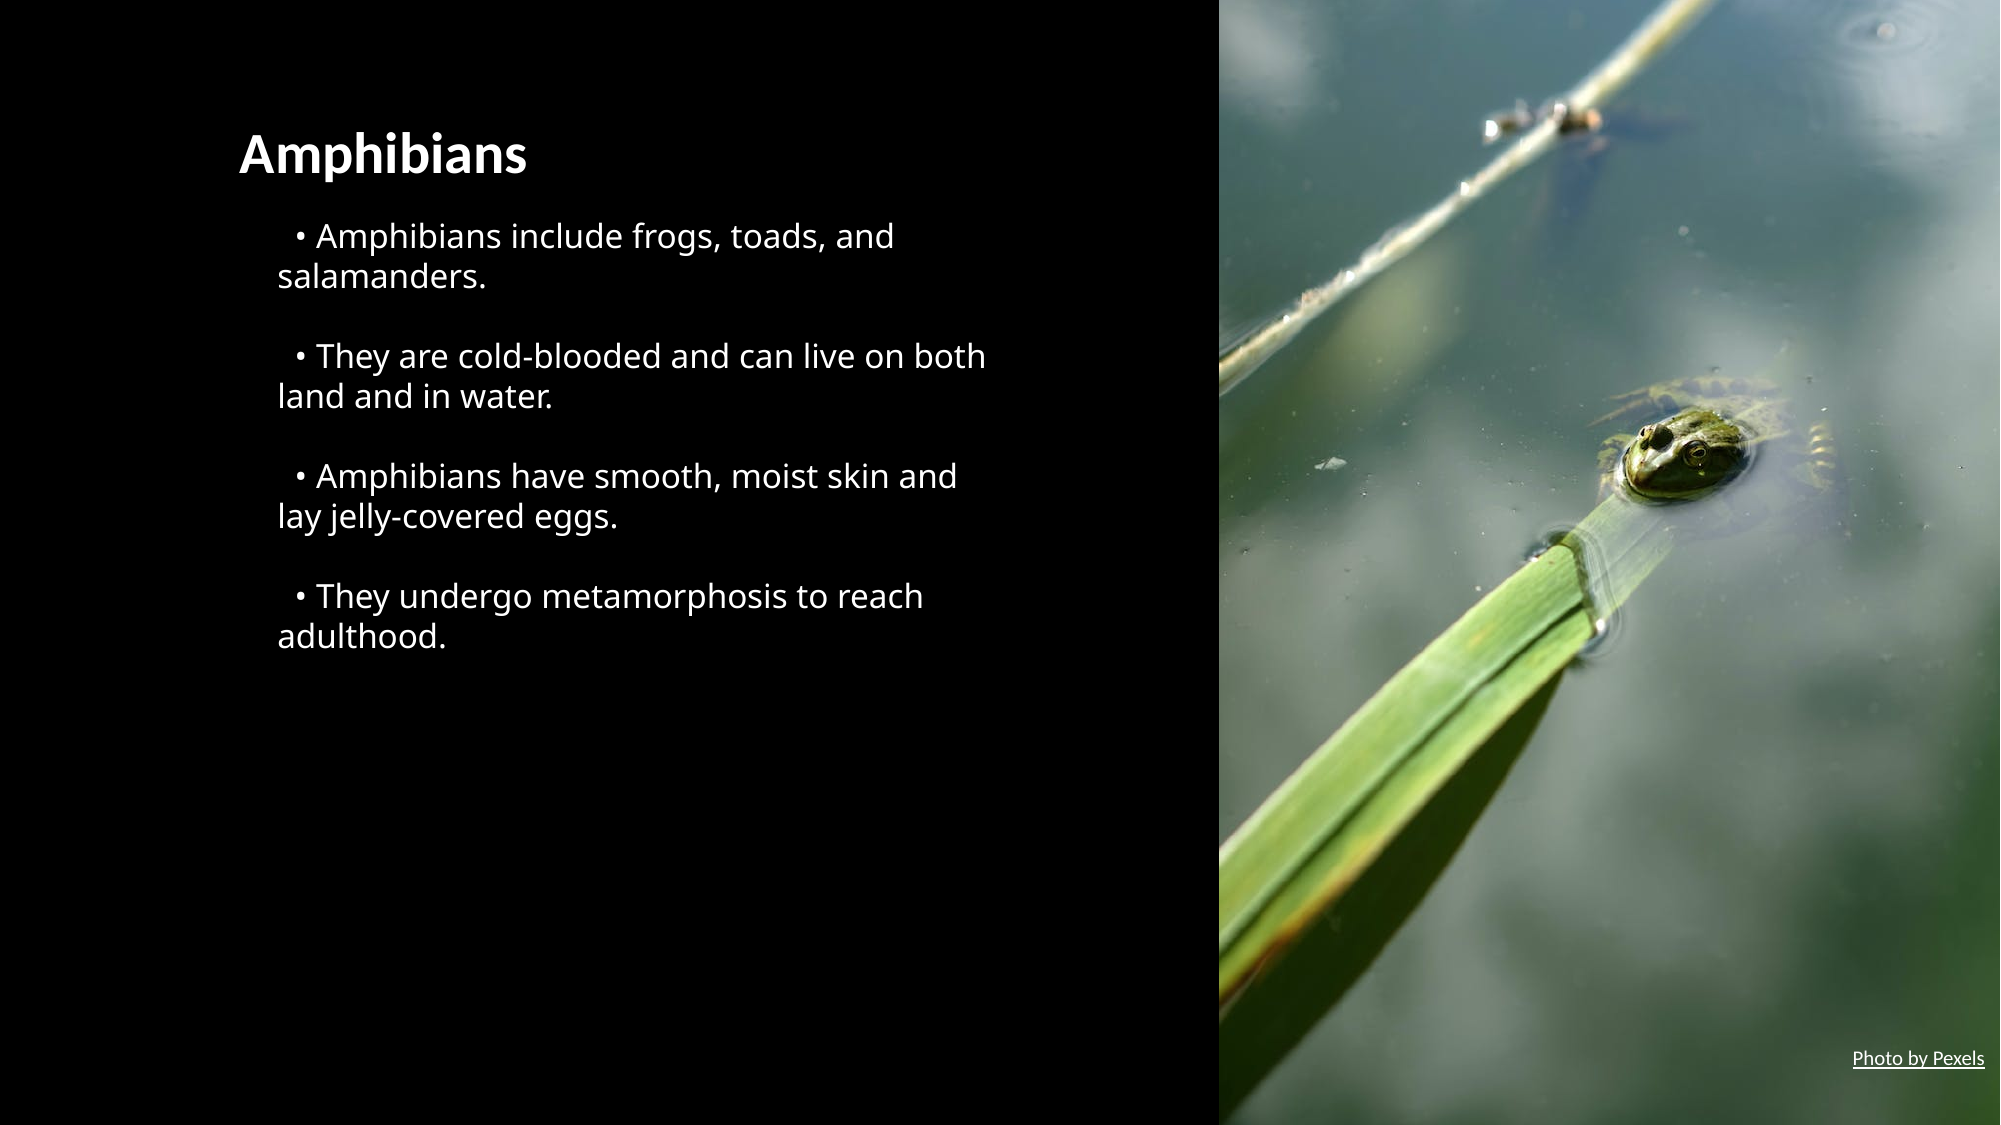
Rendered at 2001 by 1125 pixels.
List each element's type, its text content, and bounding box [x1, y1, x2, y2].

text_box • They undergo metamorphosis to reach adulthood. [262, 577, 1013, 653]
text_box • Amphibians include frogs, toads, and salamanders. [262, 217, 1013, 293]
text_box Amphibians [225, 112, 1219, 188]
text_box • Amphibians have smooth, moist skin and lay jelly-covered eggs. [262, 457, 1013, 533]
text_box • They are cold-blooded and can live on both land and in water. [262, 337, 1013, 413]
picture [1219, 0, 2000, 1125]
